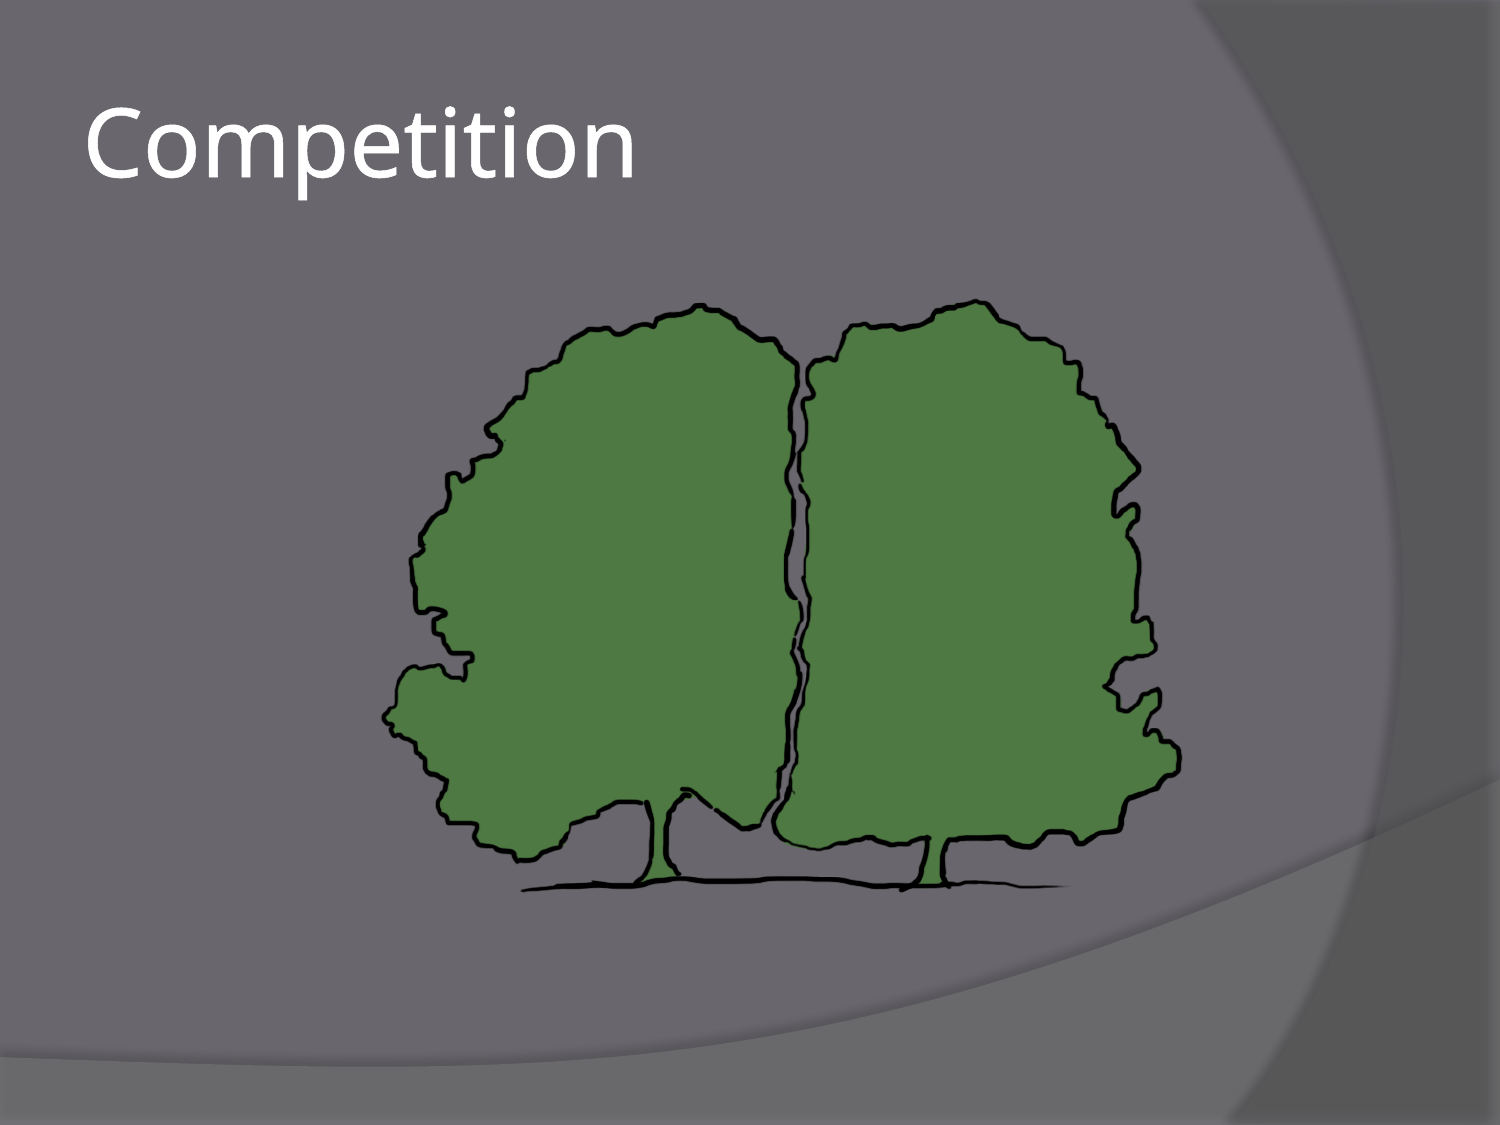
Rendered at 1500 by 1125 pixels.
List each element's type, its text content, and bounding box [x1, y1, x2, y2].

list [52, 174, 1407, 1125]
title Competition [75, 45, 1300, 173]
